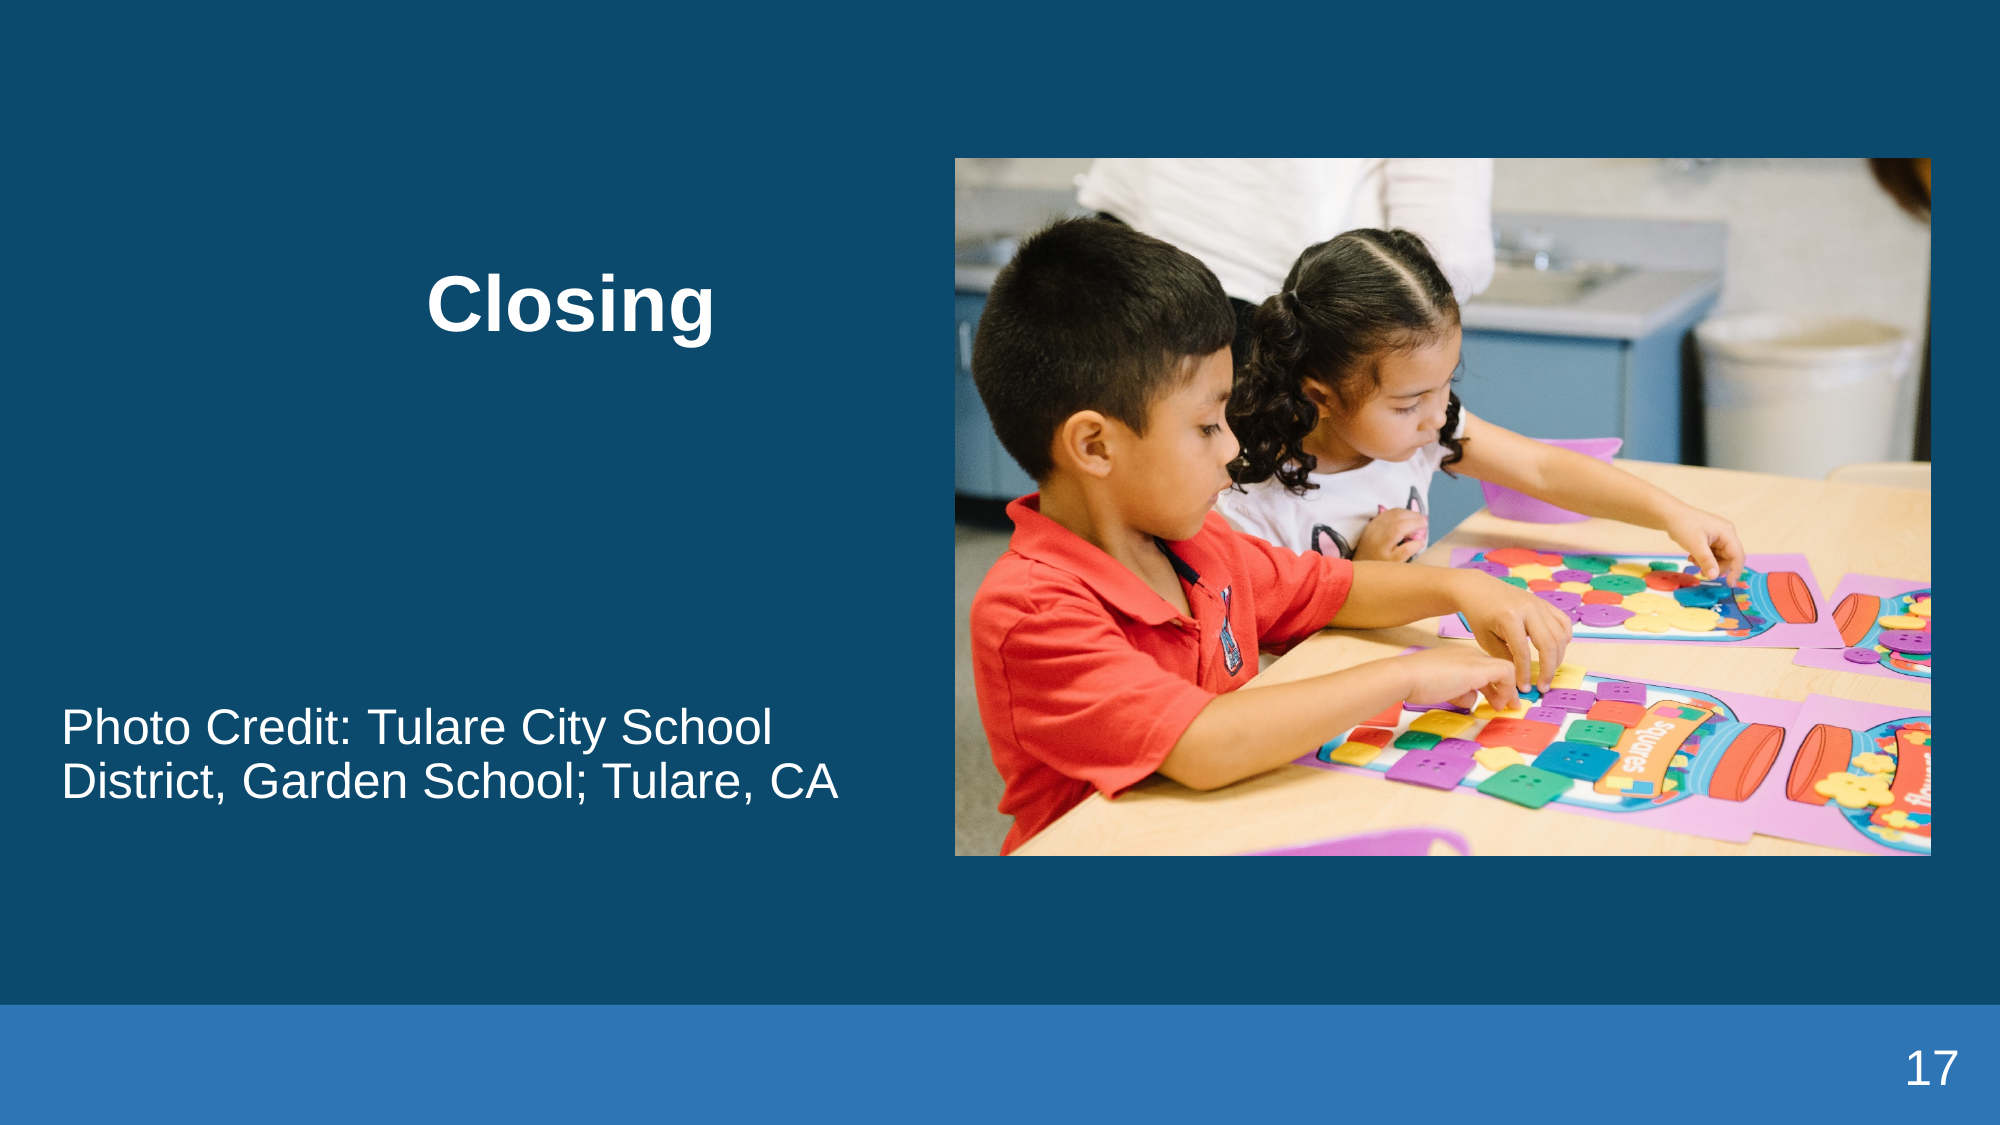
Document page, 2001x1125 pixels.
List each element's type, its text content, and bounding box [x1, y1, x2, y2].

title Closing [187, 247, 955, 365]
list Photo Credit: Tulare City School District, Garden School; Tulare, CA [46, 693, 956, 857]
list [955, 158, 1931, 856]
slide_number 17 [1524, 1035, 1975, 1095]
